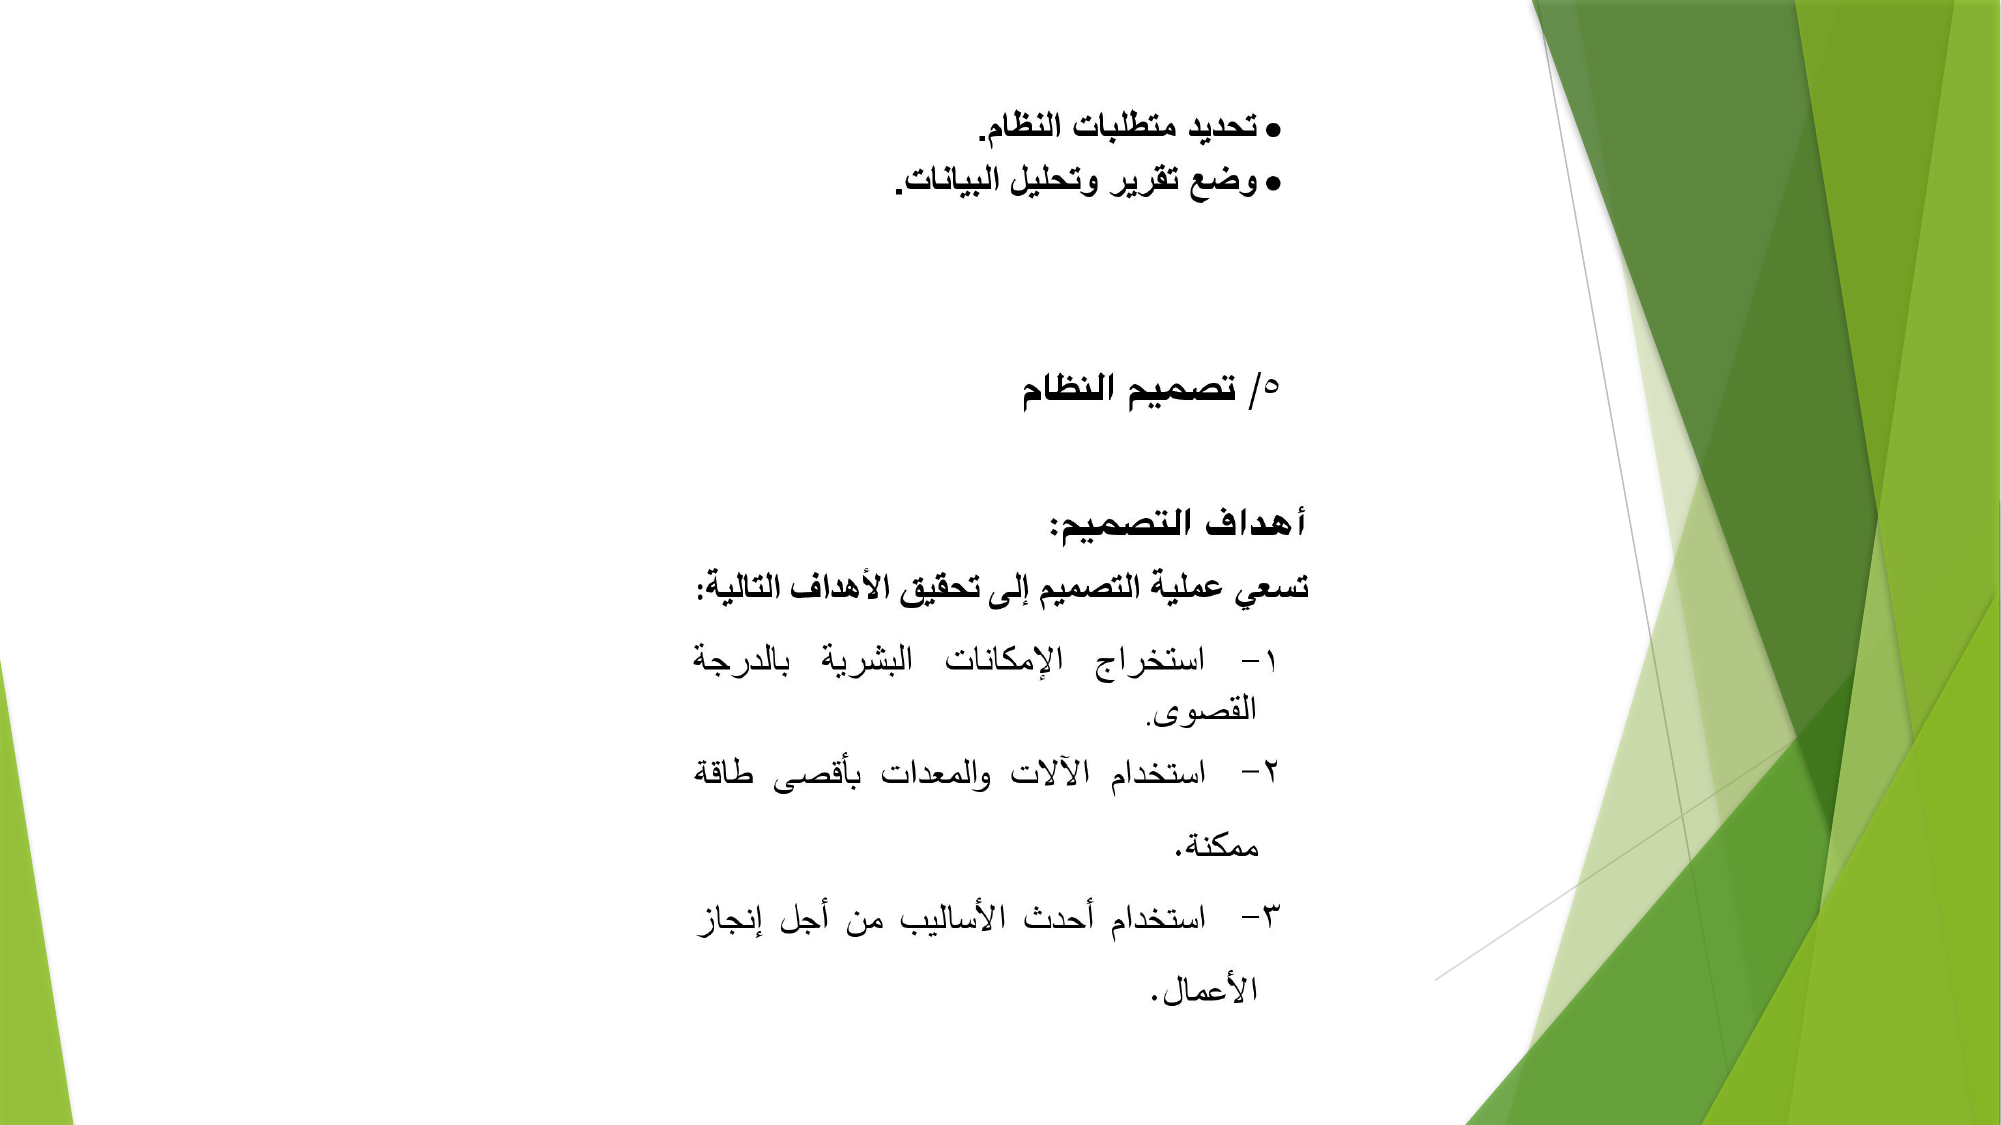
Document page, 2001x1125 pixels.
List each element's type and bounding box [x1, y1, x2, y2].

picture [564, 0, 1436, 1125]
